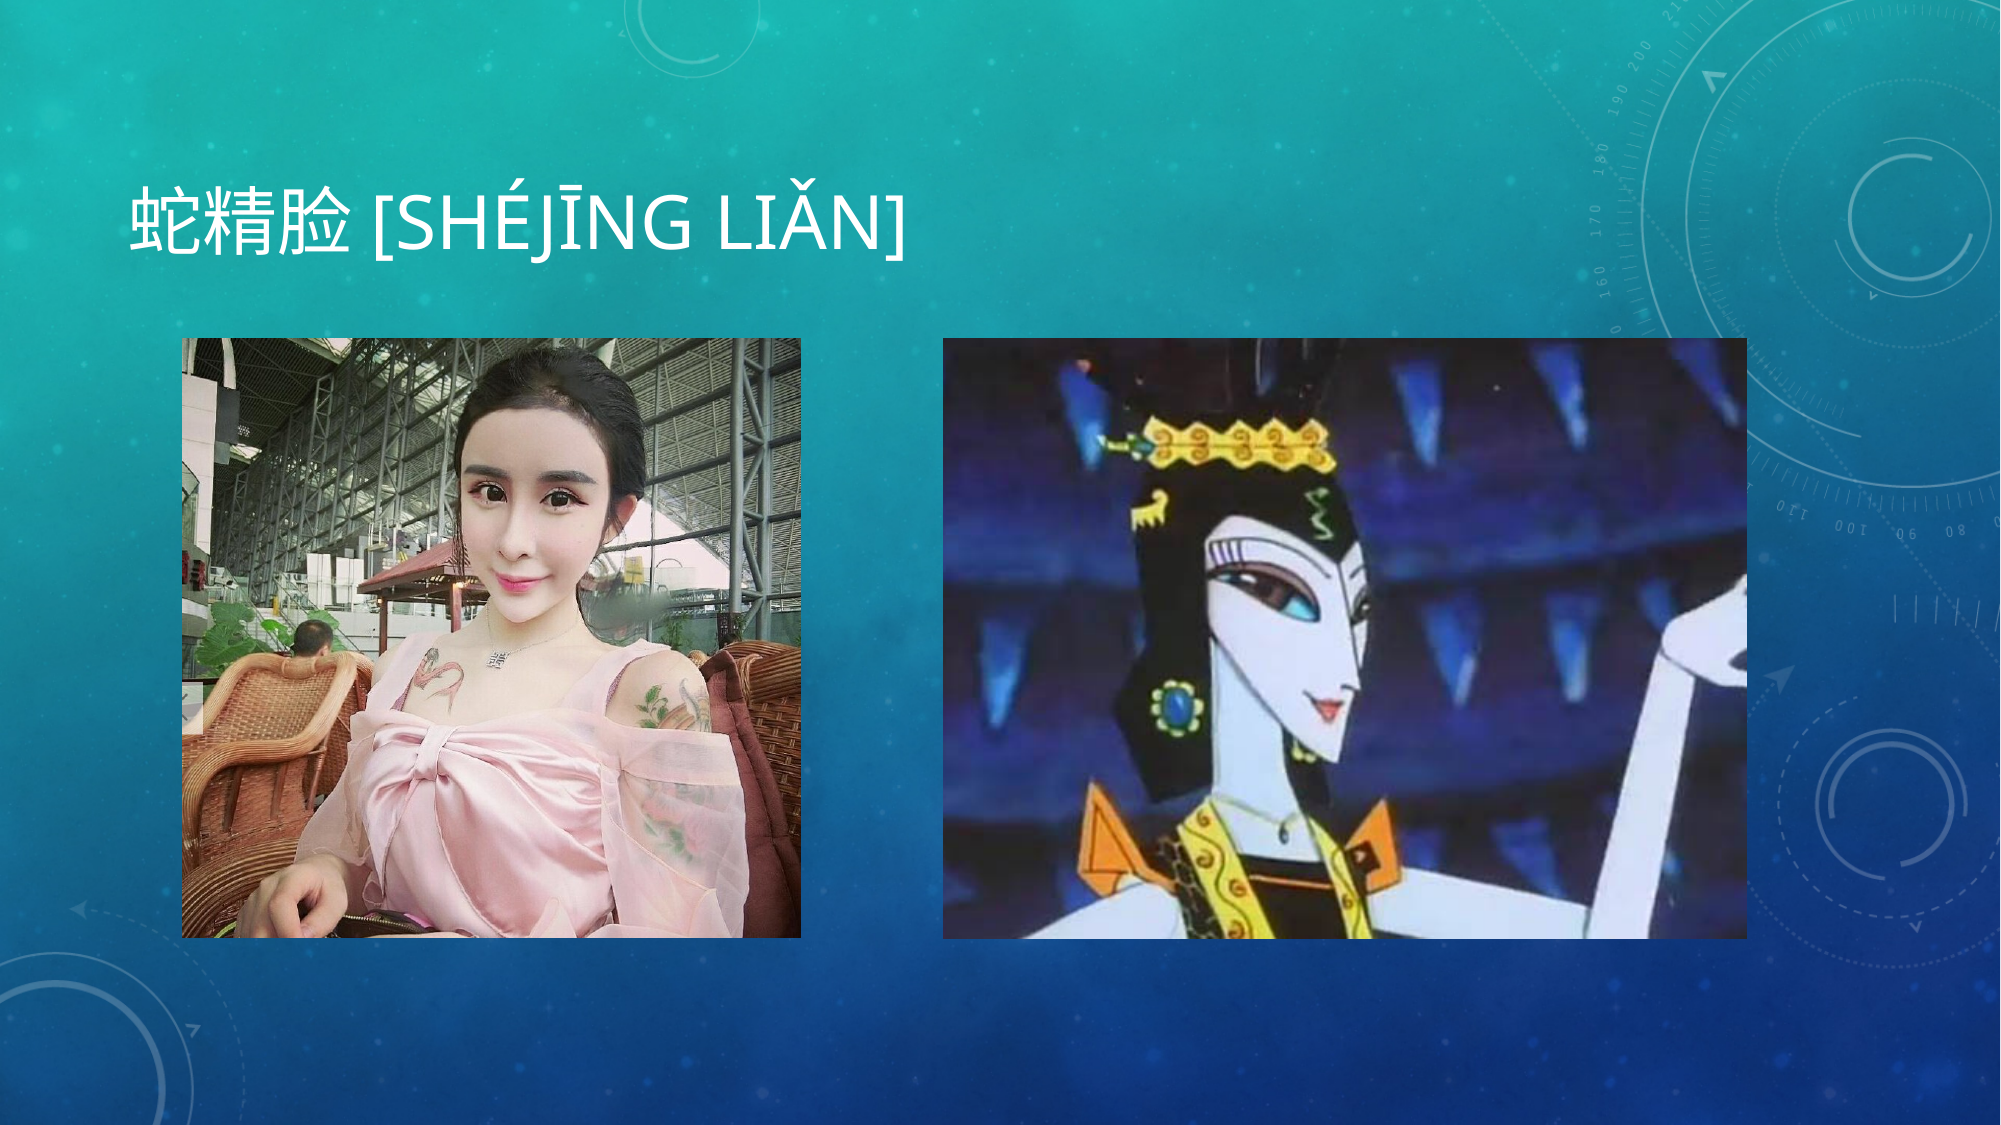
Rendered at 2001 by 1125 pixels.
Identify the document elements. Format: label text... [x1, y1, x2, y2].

picture [0, 0, 2001, 1125]
title 蛇精脸[shéjīng liǎn] [112, 99, 1775, 339]
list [181, 338, 801, 938]
